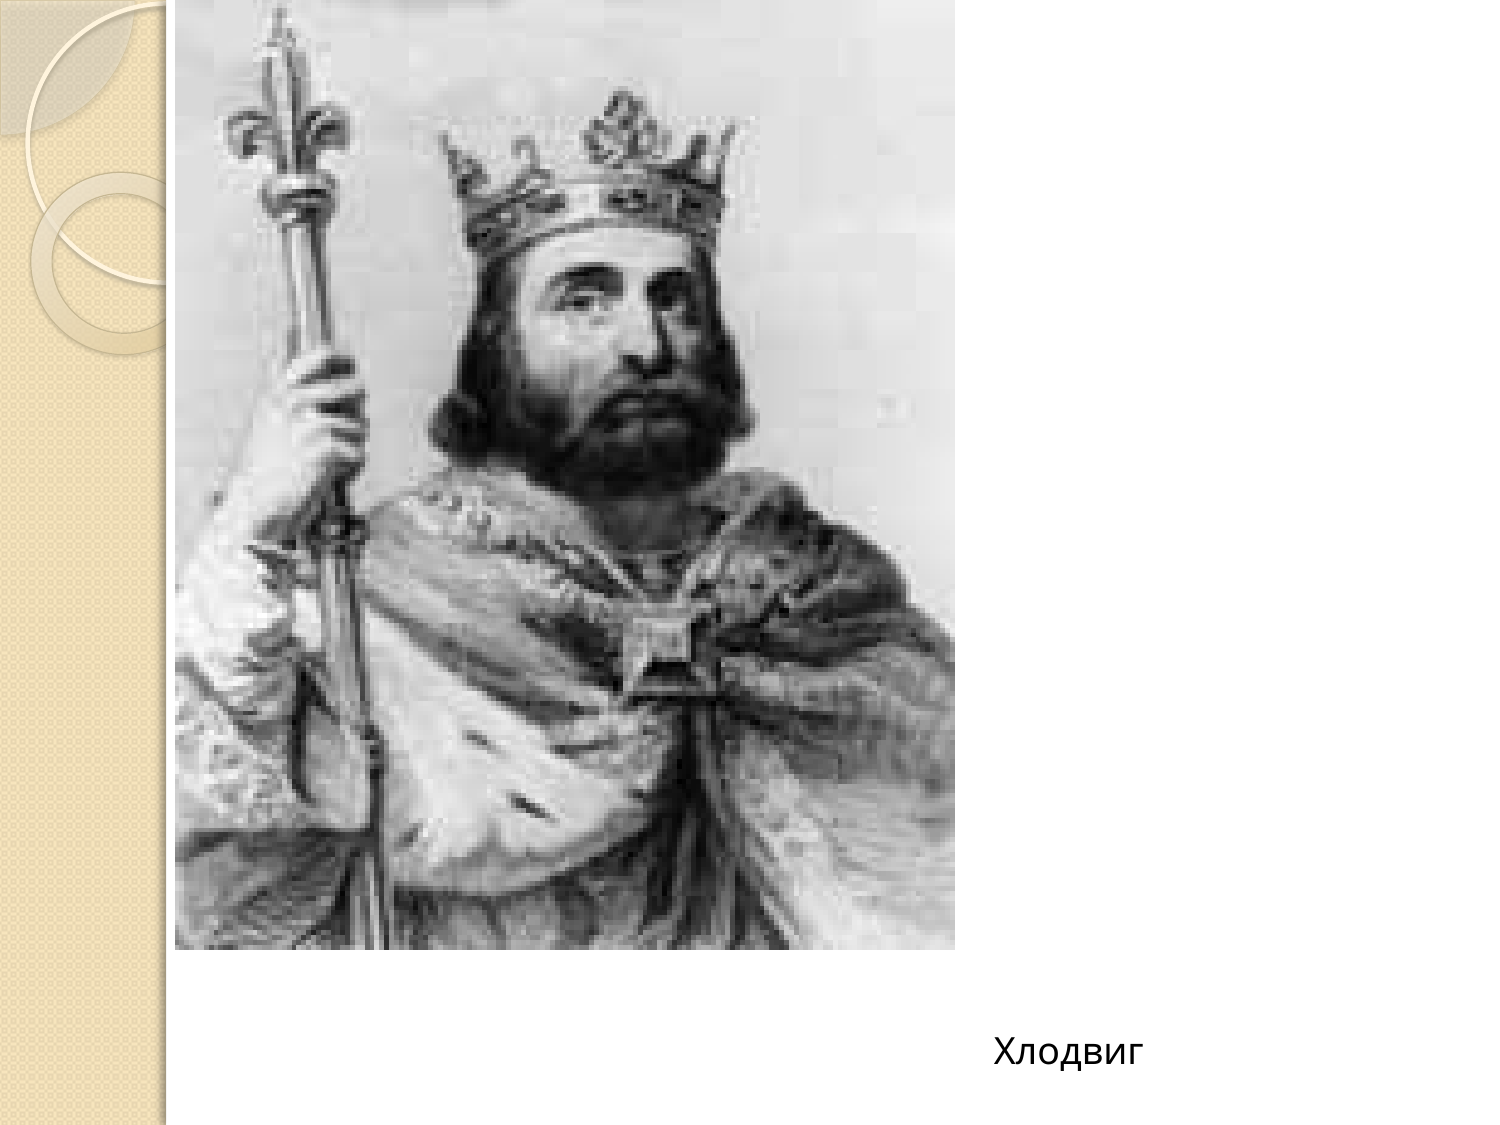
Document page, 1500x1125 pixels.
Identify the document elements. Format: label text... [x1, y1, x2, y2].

text_box Хлодвиг [979, 1019, 1159, 1080]
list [175, 0, 955, 950]
